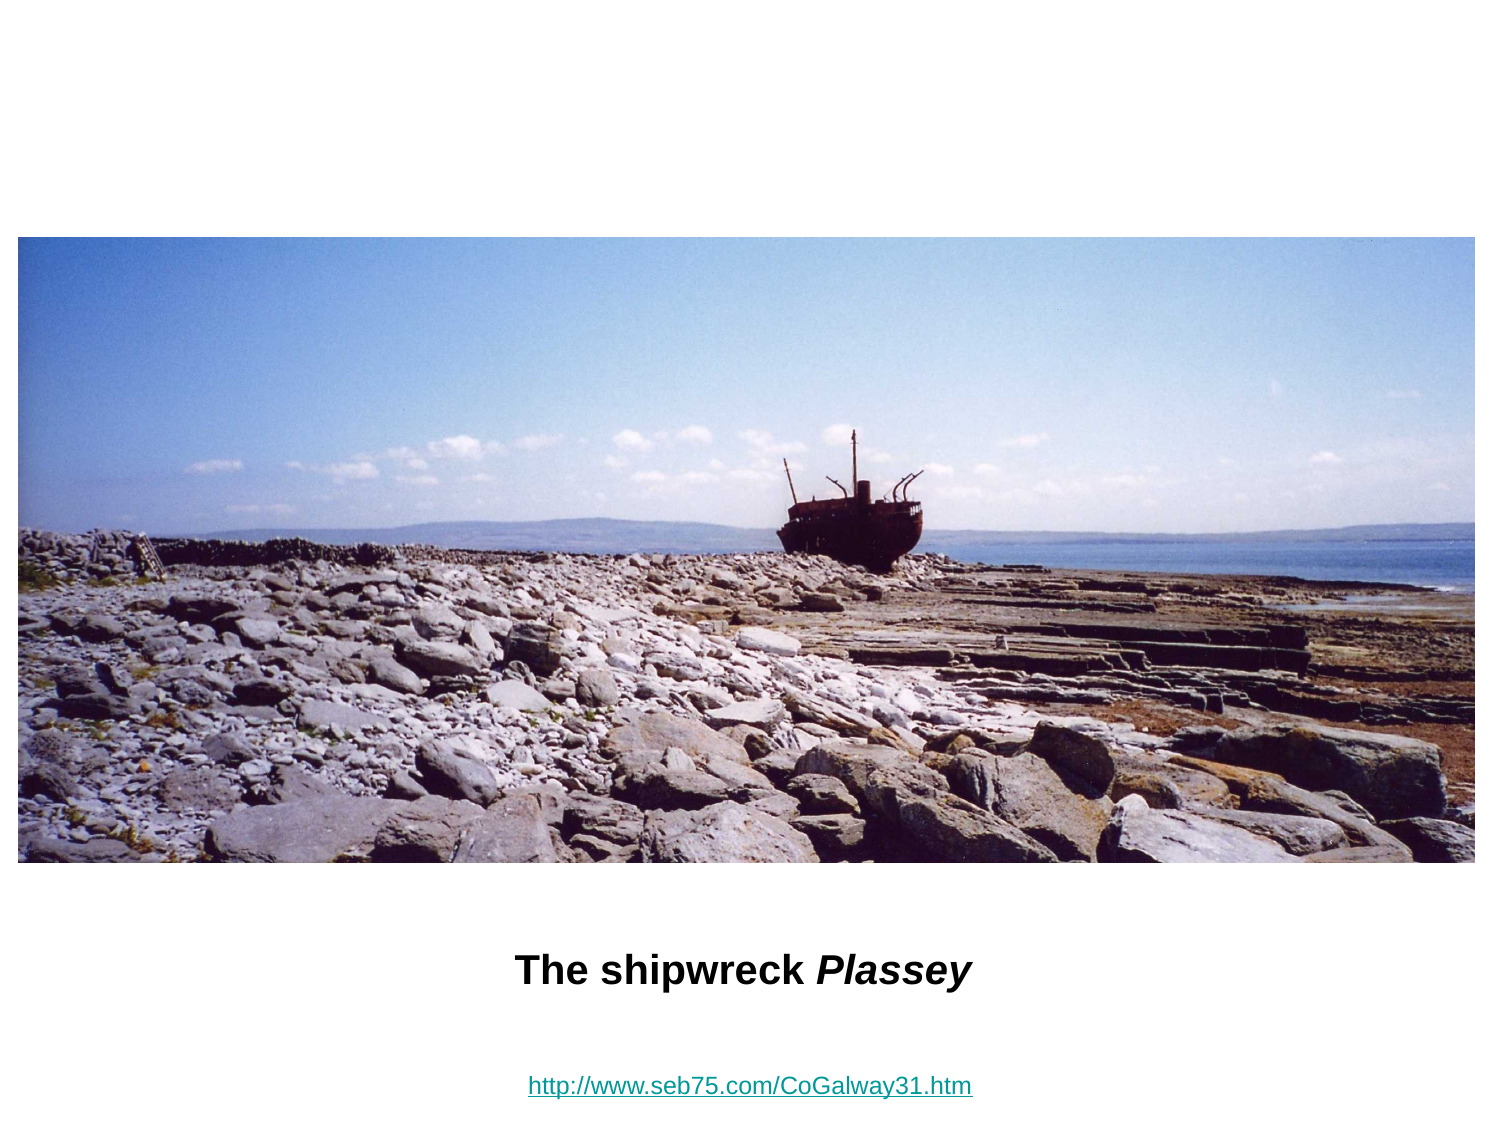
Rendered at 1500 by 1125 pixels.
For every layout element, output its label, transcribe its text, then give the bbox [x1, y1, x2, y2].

text_box http://www.seb75.com/CoGalway31.htm [513, 1062, 988, 1108]
text_box The shipwreck Plassey [499, 935, 987, 1000]
picture [18, 237, 1476, 863]
